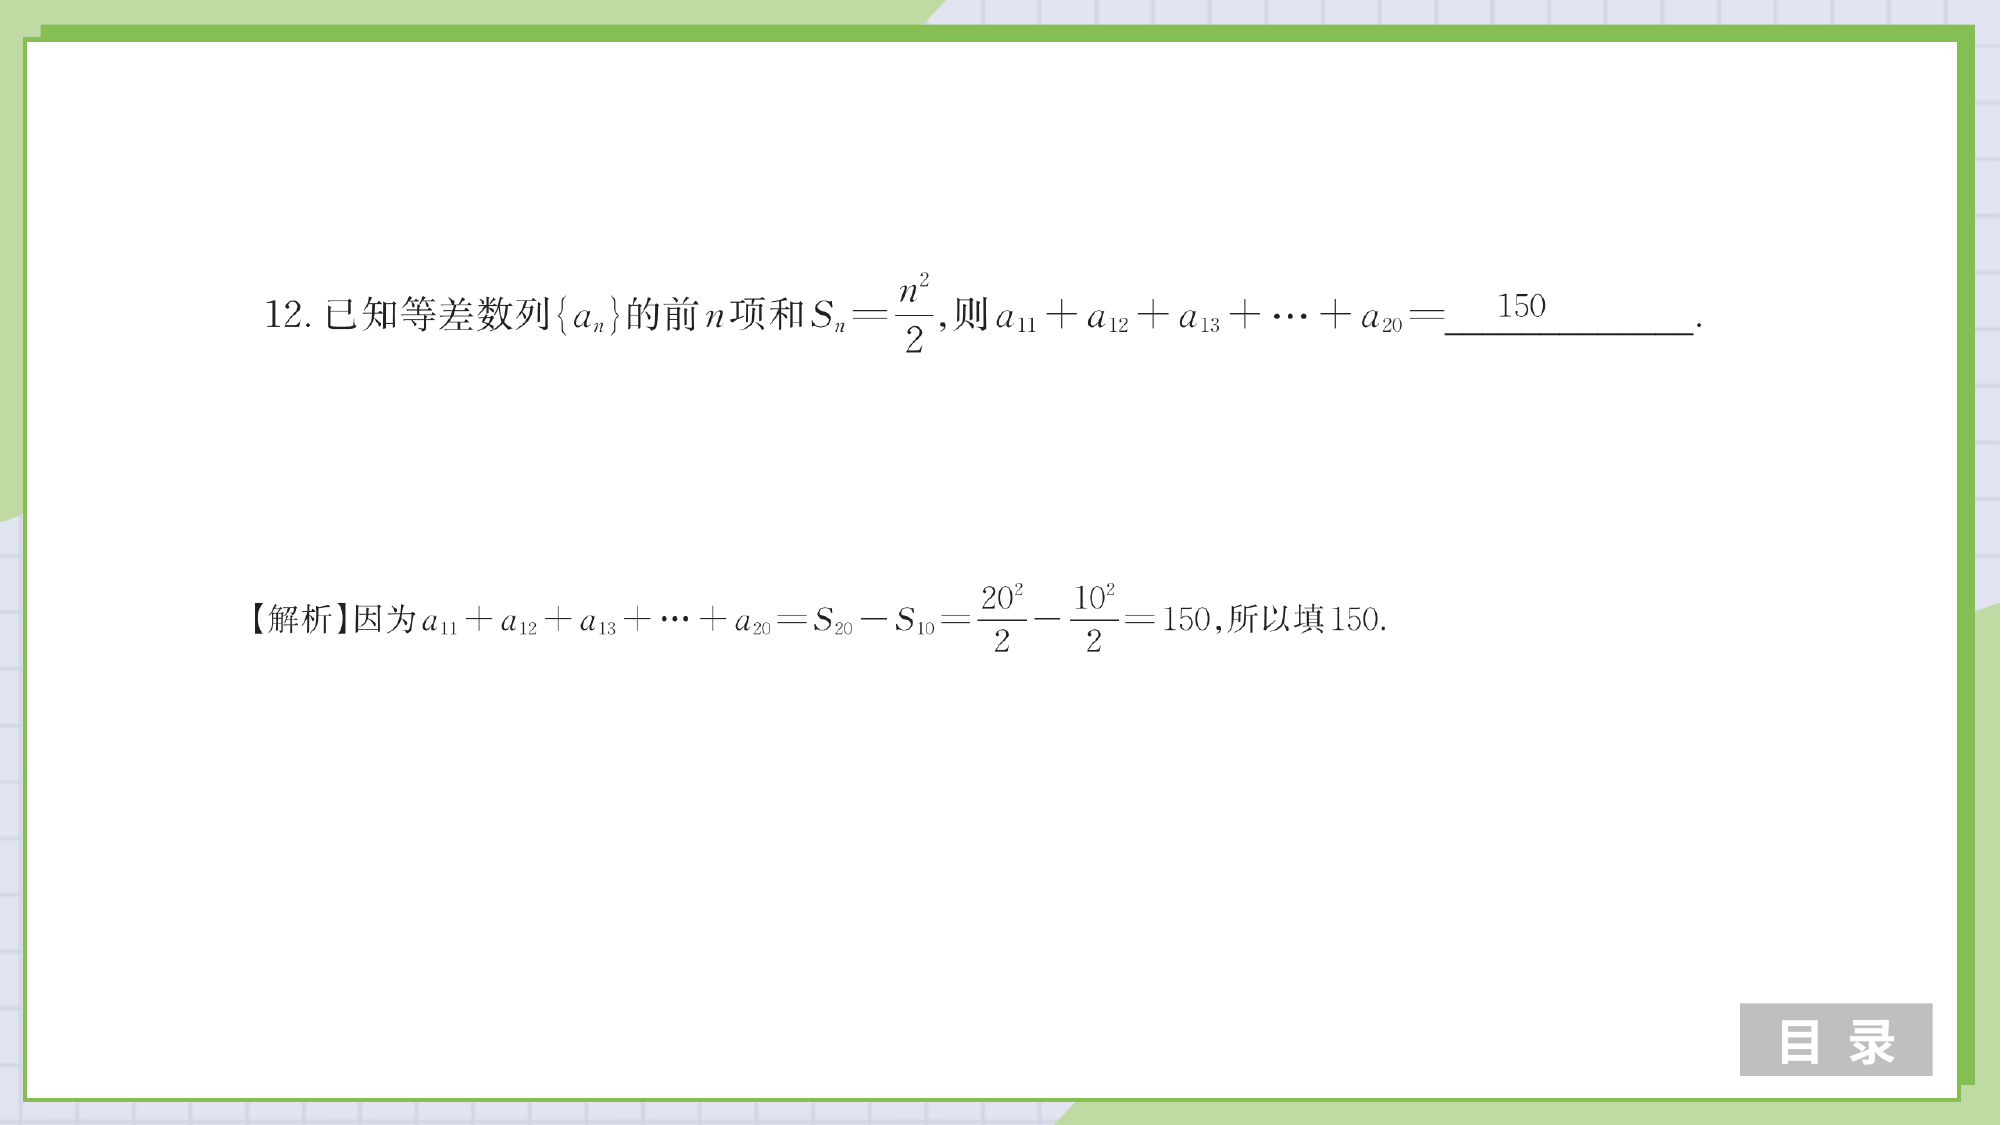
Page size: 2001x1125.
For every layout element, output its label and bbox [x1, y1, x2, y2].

picture [925, 0, 2000, 611]
picture [250, 266, 1750, 365]
picture [239, 579, 1514, 659]
picture [0, 515, 1074, 1125]
